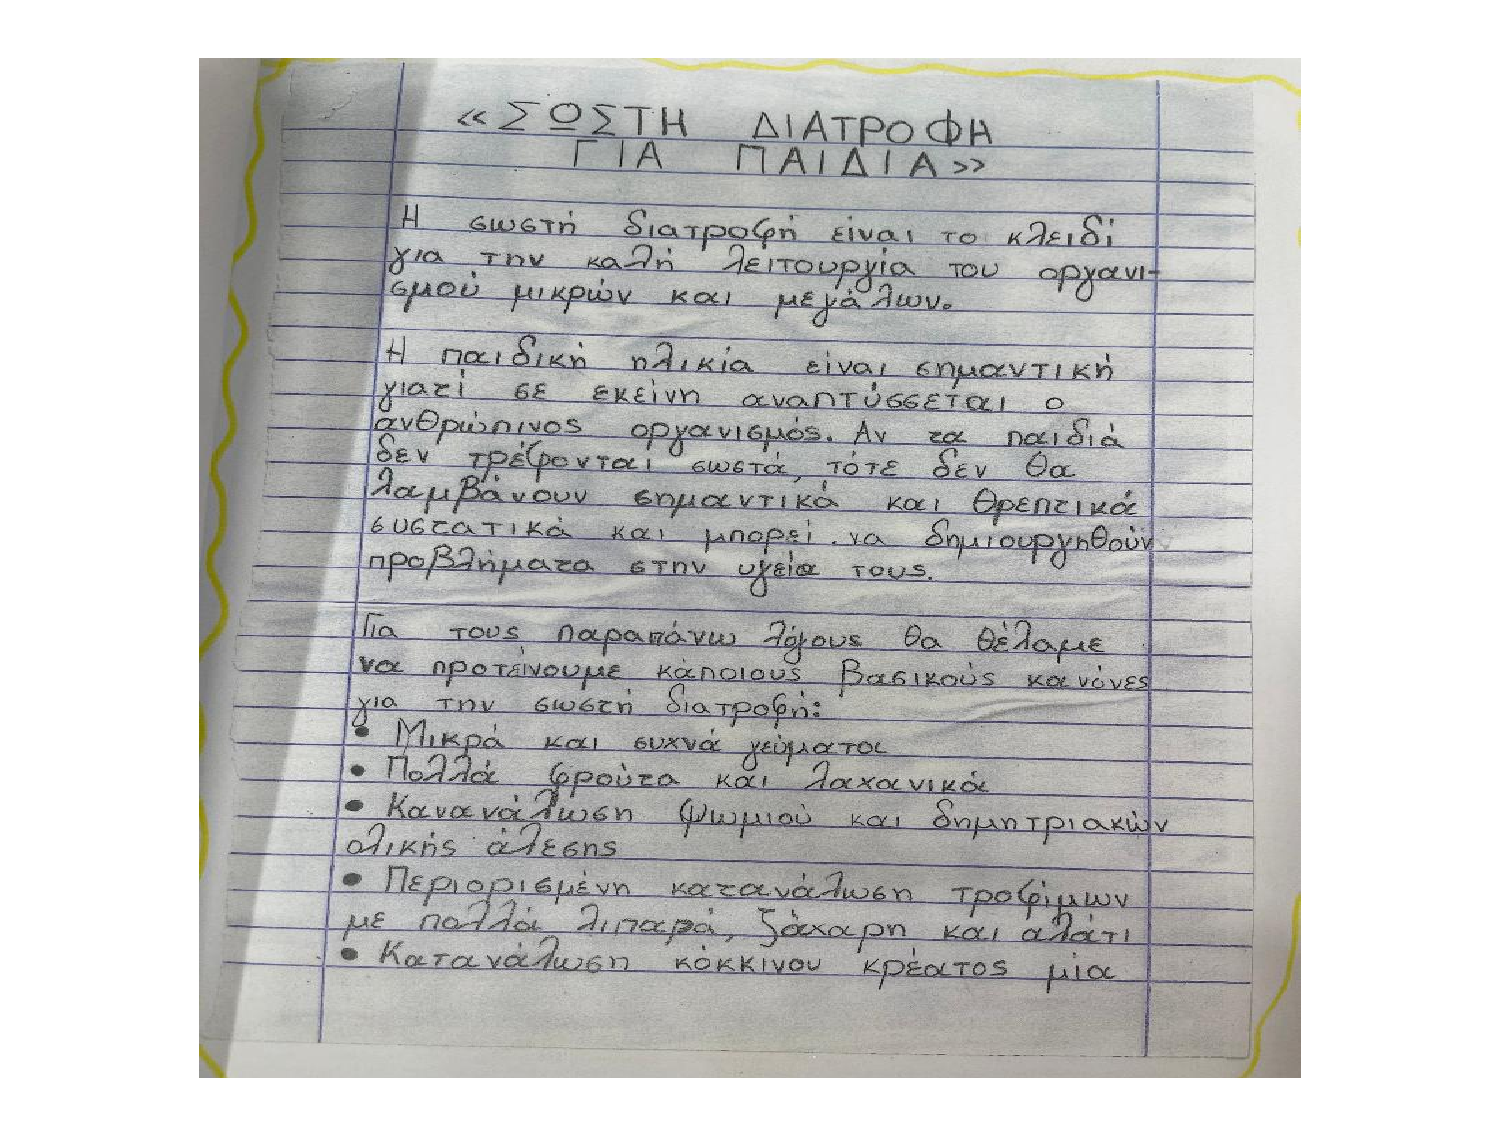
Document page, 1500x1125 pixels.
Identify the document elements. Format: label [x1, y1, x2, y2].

list [198, 58, 1301, 1079]
